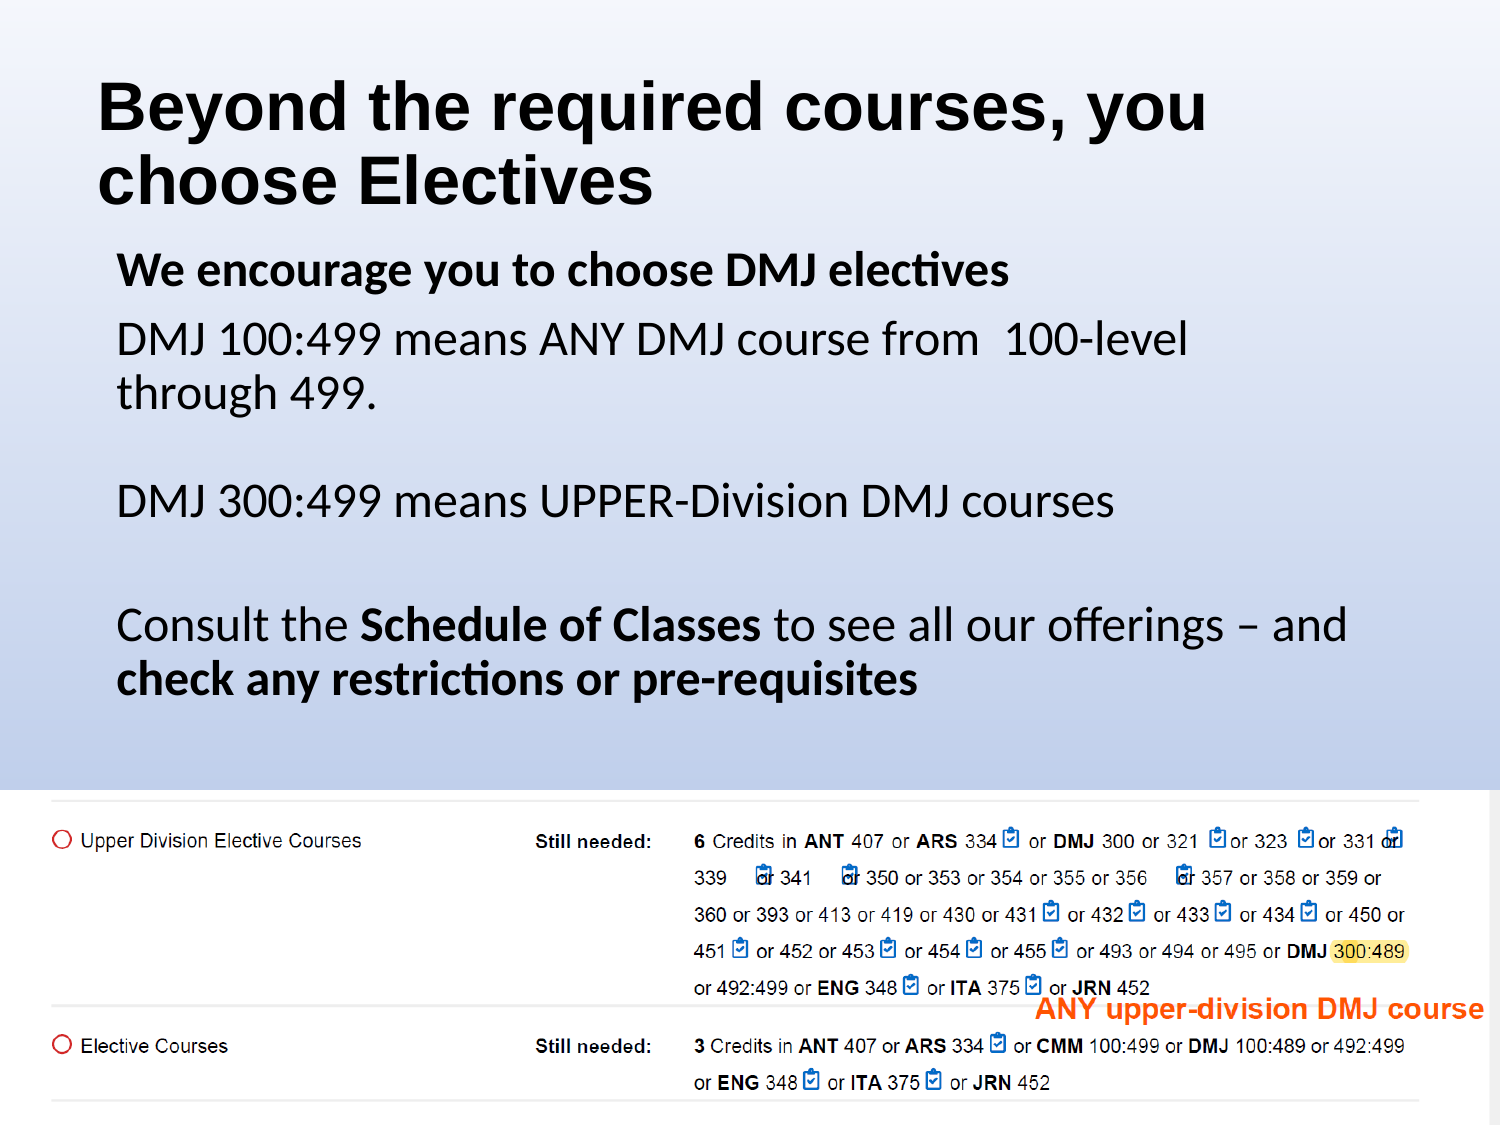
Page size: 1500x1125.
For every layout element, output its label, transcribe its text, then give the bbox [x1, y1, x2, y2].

list We encourage you to choose DMJ electives DMJ 100:499 means ANY DMJ course from 100-level through 499. DMJ 300:499 means UPPER-Division DMJ courses Consult the Schedule of Classes to see all our offerings – and check any restrictions or pre-requisites [82, 235, 1377, 788]
title Beyond the required courses, you choose Electives [82, 36, 1377, 235]
picture [0, 789, 1500, 1125]
